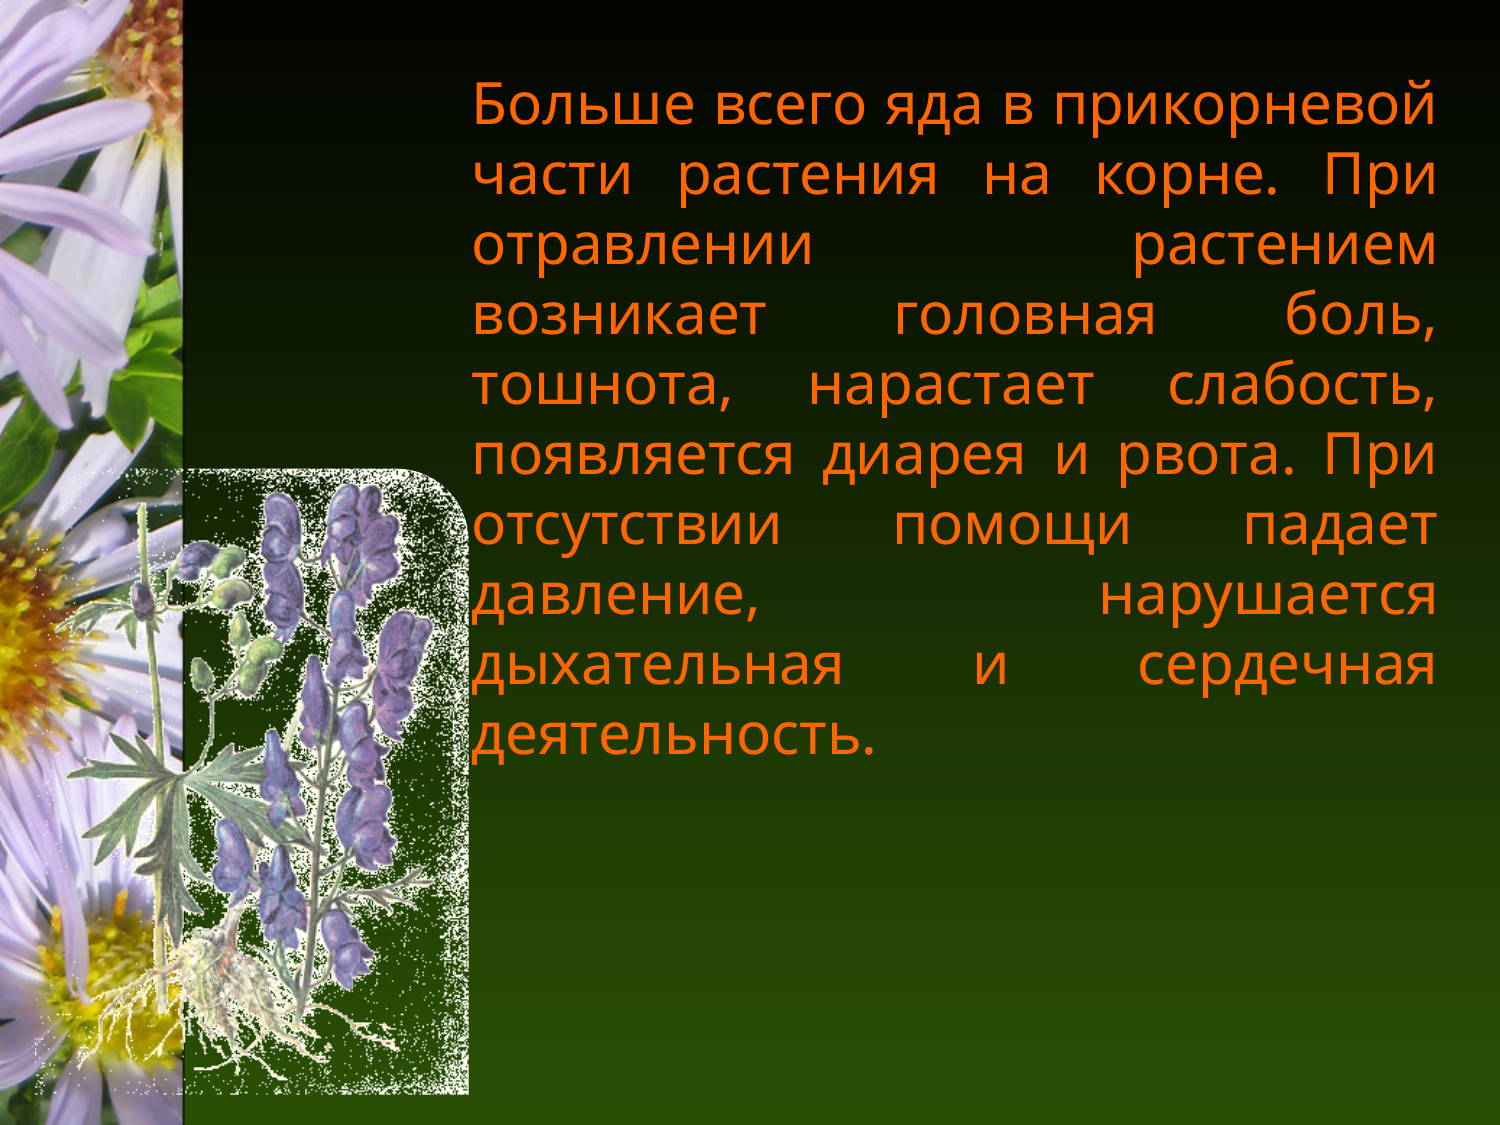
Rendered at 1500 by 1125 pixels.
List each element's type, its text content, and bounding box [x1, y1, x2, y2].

text_box Больше всего яда в прикорневой части растения на корне. При отравлении растением возникает головная боль, тошнота, нарастает слабость, появляется диарея и рвота. При отсутствии помощи падает давление, нарушается дыхательная и сердечная деятельность. [457, 58, 1454, 774]
picture [0, 0, 1500, 1125]
